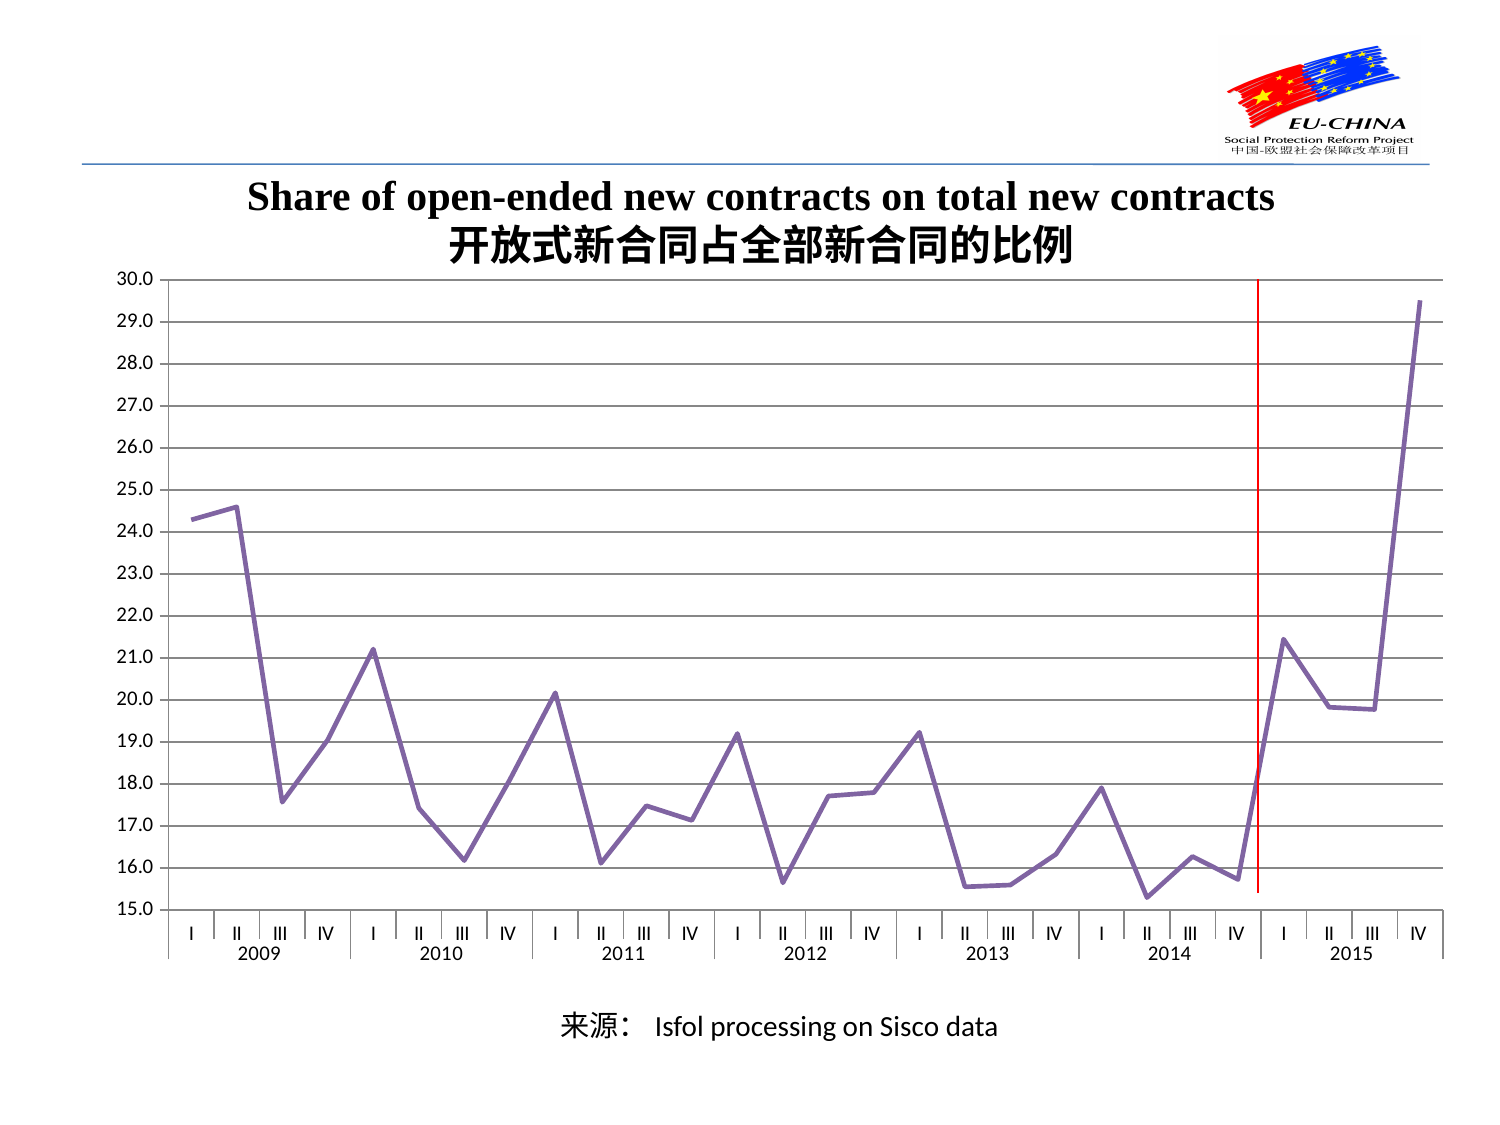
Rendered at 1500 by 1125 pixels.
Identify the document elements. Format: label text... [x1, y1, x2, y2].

chart [88, 255, 1471, 980]
text_box 来源：Isfol processing on Sisco data [230, 999, 1329, 1050]
picture [1218, 35, 1421, 163]
title Share of open-ended new contracts on total new contracts 开放式新合同占全部新合同的比例 [123, 160, 1399, 253]
